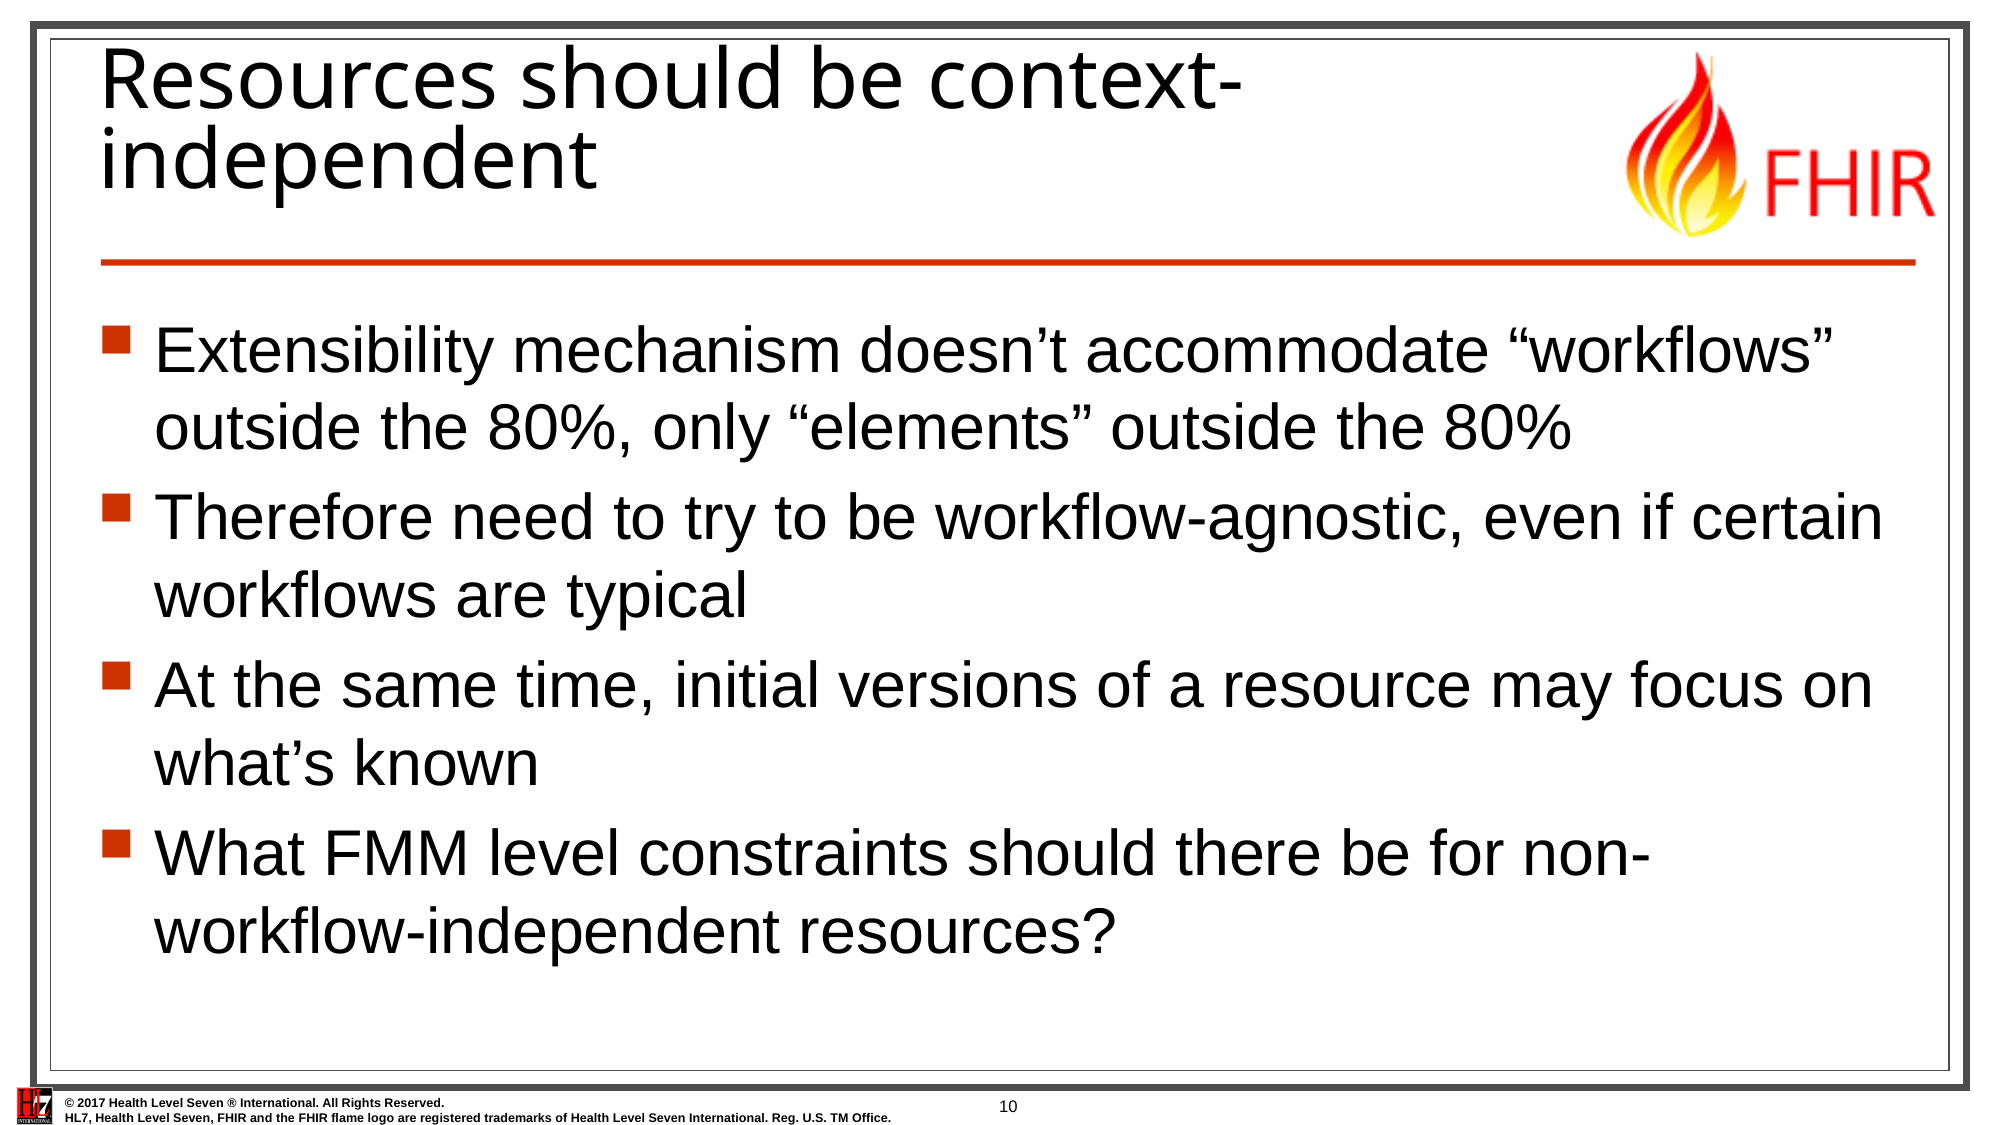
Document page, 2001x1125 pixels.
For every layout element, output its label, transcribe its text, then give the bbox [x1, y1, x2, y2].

picture [1613, 41, 1948, 247]
slide_number 10 [949, 1087, 1067, 1125]
list Extensibility mechanism doesn’t accommodate “workflows” outside the 80%, only “elements” outside the 80% Therefore need to try to be workflow-agnostic, even if certain workflows are typical At the same time, initial versions of a resource may focus on what’s known What FMM level constraints should there be for non-workflow-independent resources? [83, 299, 1917, 1026]
title Resources should be context-independent [83, 77, 1614, 213]
picture [16, 1087, 53, 1125]
